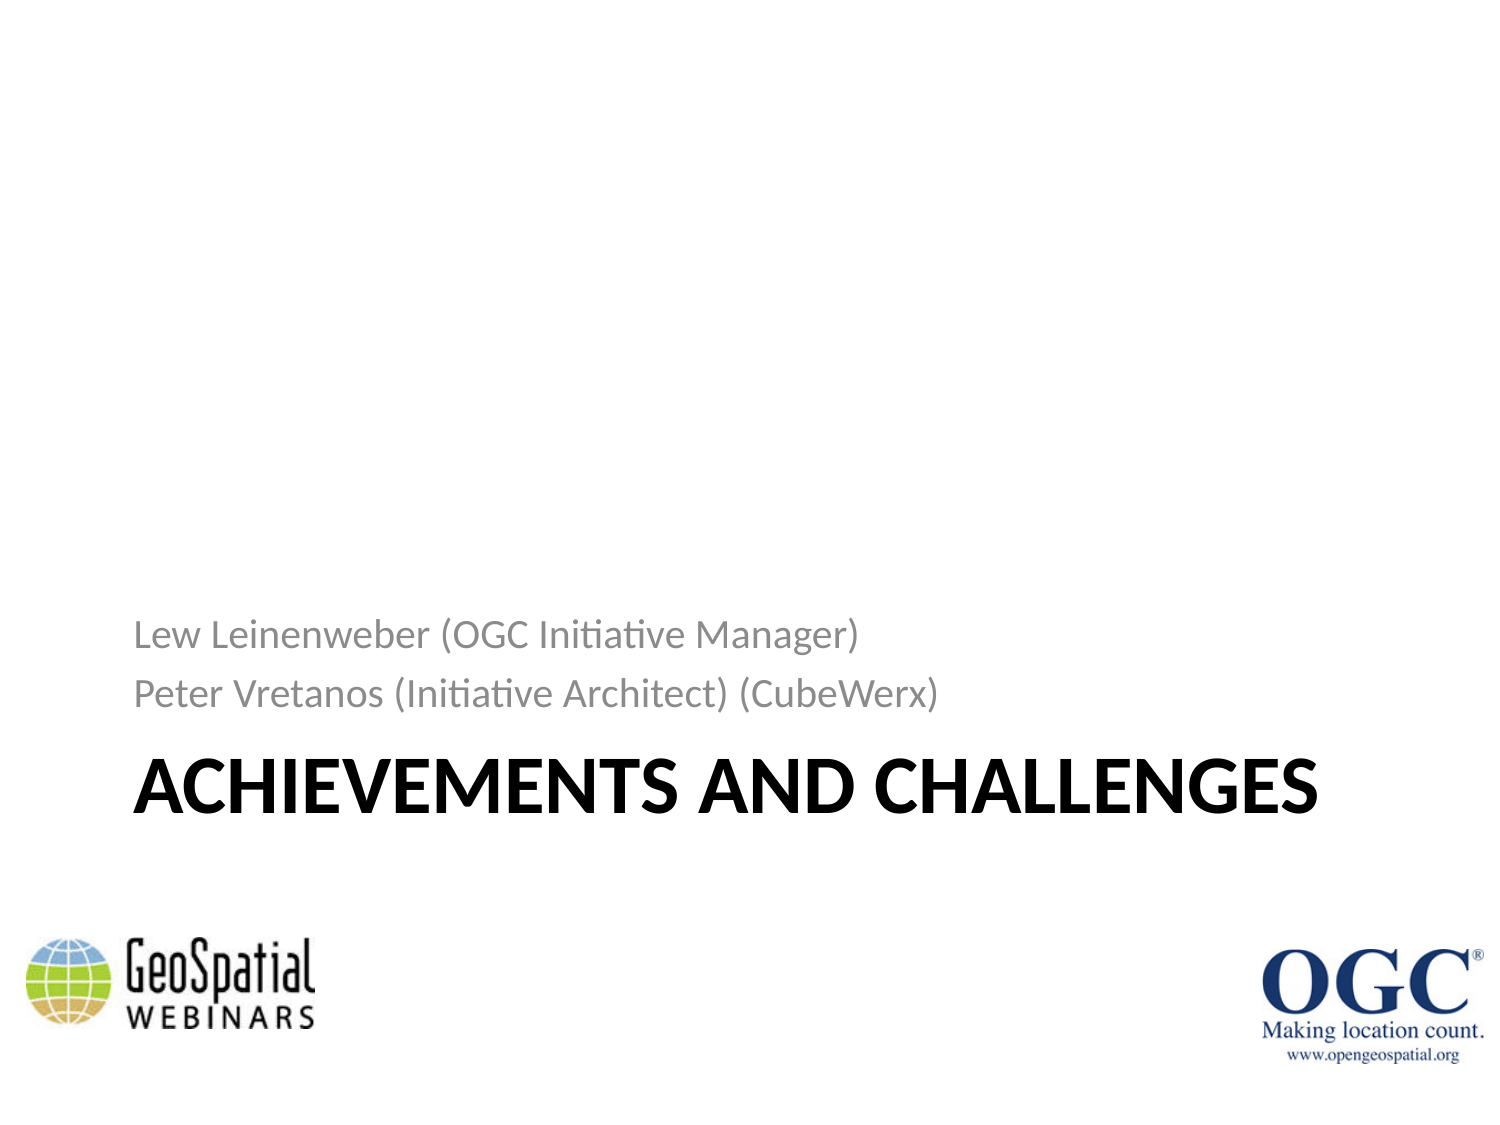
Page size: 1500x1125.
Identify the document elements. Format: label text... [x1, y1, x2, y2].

title Achievements and challenges [118, 723, 1394, 947]
list Lew Leinenweber (OGC Initiative Manager) Peter Vretanos (Initiative Architect) (CubeWerx) [118, 476, 1394, 723]
picture [1262, 949, 1484, 1064]
picture [26, 937, 315, 1029]
